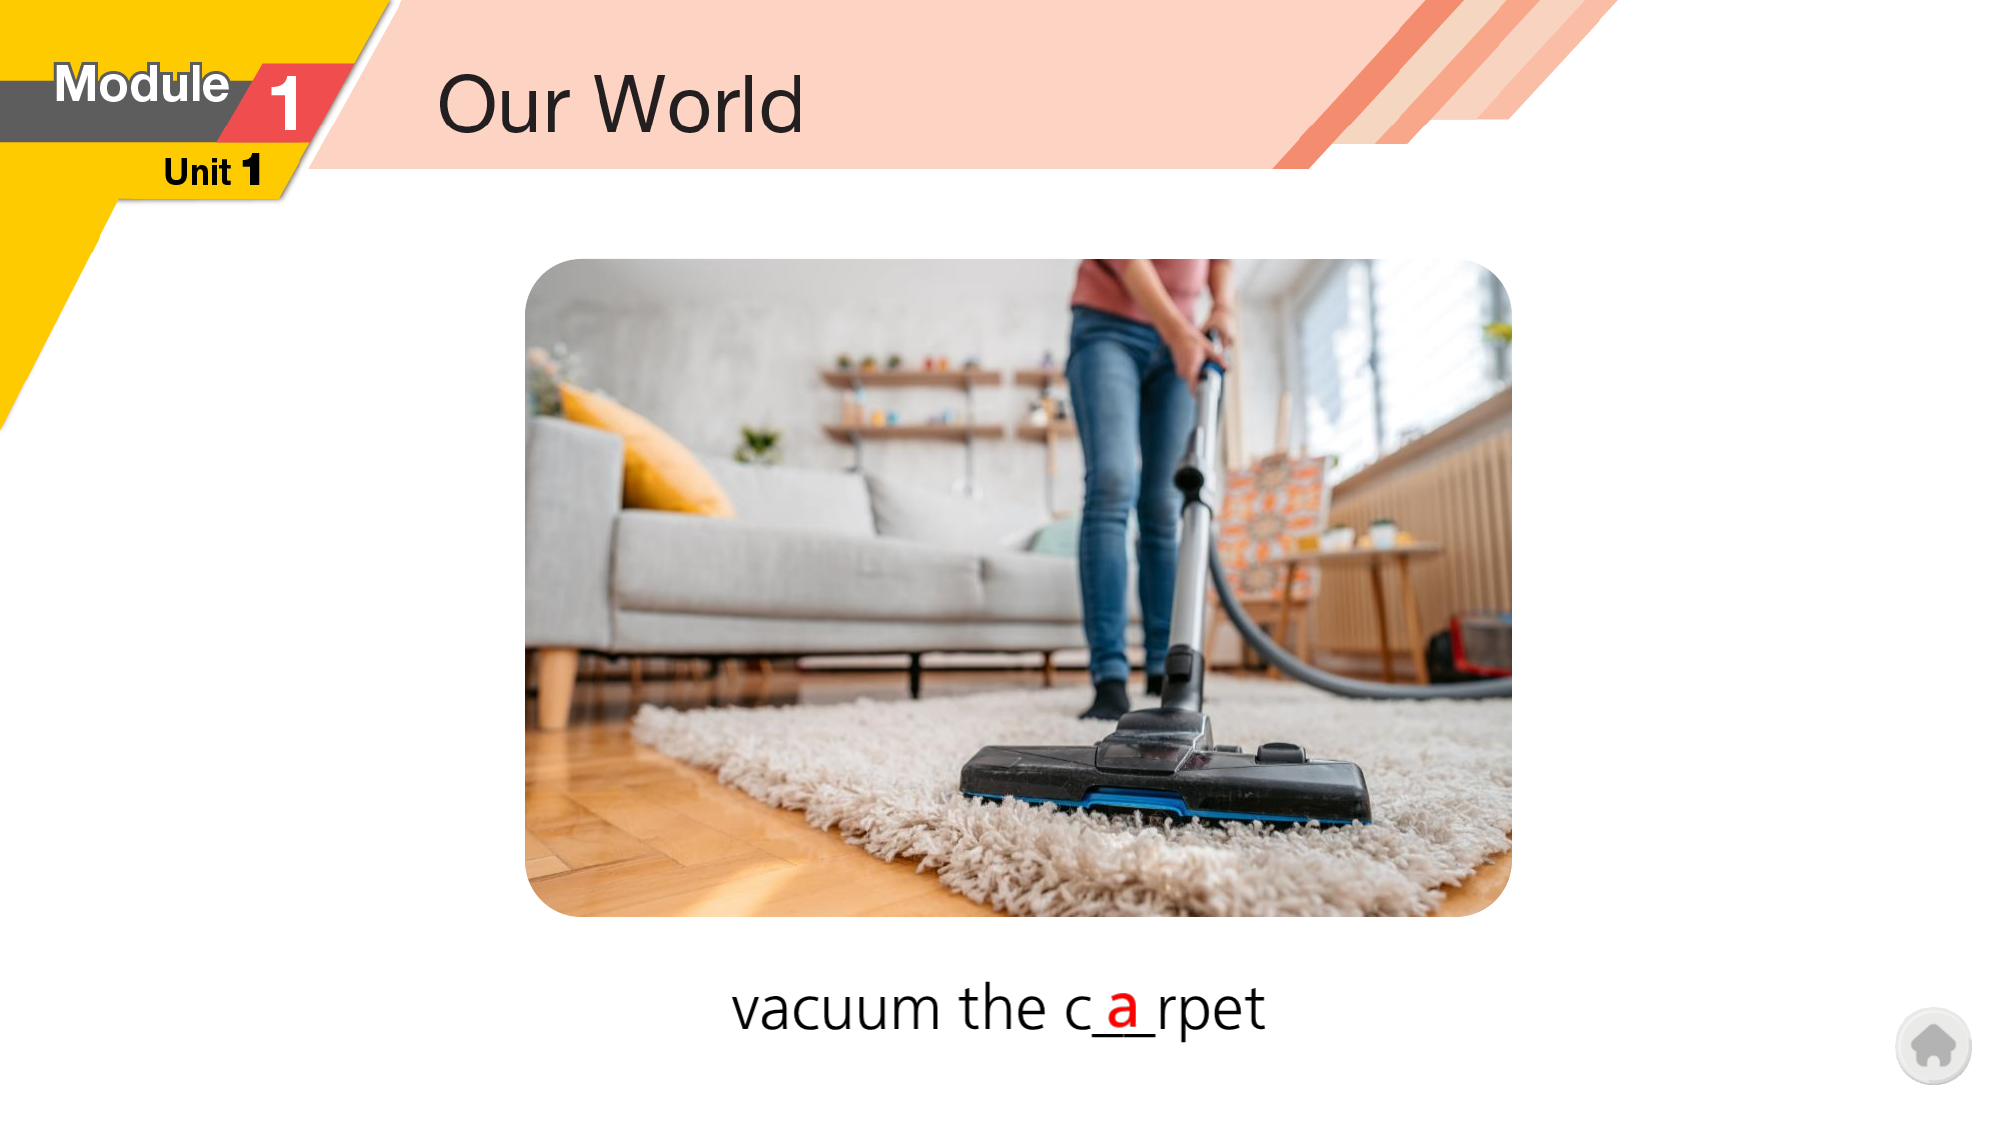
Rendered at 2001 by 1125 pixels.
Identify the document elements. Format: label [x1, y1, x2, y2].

picture [0, 0, 2000, 918]
picture [1895, 1007, 1972, 1085]
picture [487, 946, 1512, 1085]
